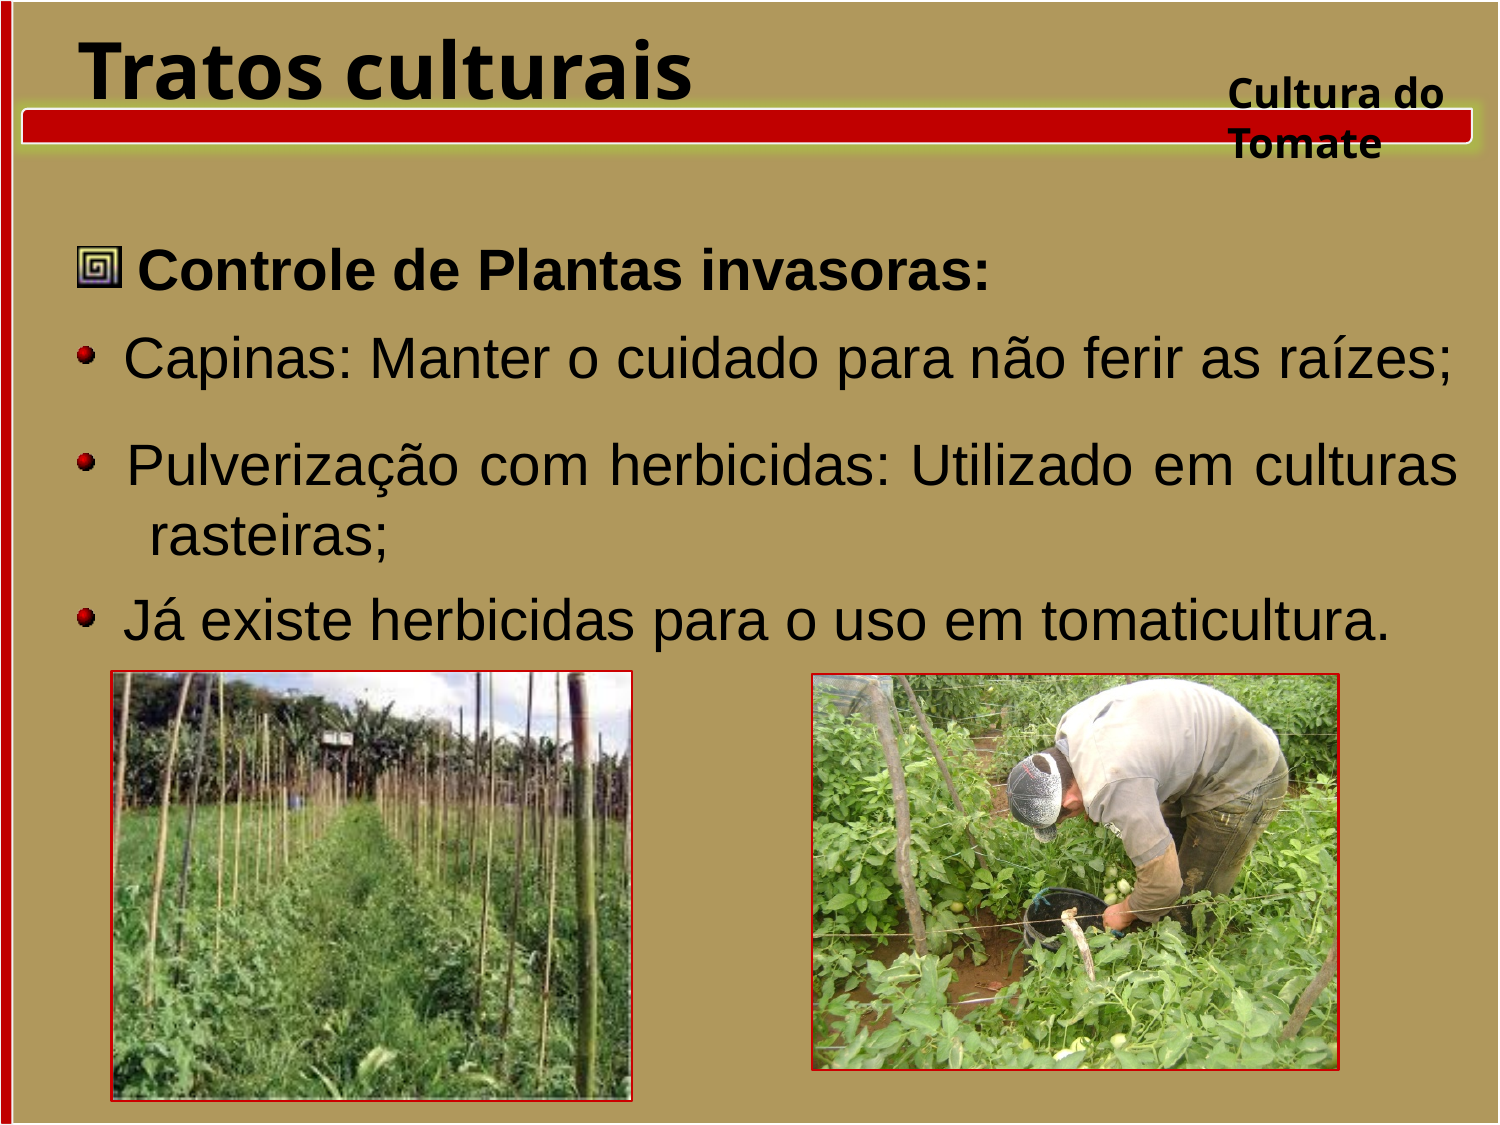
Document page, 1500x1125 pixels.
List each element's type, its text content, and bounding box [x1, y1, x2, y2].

text_box Controle de Plantas invasoras: [62, 224, 1475, 310]
text_box [0, 0, 15, 1125]
picture [77, 246, 122, 288]
text_box Pulverização com herbicidas: Utilizado em culturas rasteiras; [62, 419, 1475, 575]
picture [812, 674, 1338, 1070]
picture [77, 453, 95, 471]
text_box [15, 0, 1500, 1125]
text_box Cultura do Tomate [1212, 59, 1488, 175]
picture [77, 346, 95, 364]
picture [77, 608, 95, 627]
text_box Tratos culturais [62, 12, 713, 123]
picture [112, 671, 631, 1101]
text_box [19, 106, 1212, 146]
text_box Capinas: Manter o cuidado para não ferir as raízes; [62, 312, 1475, 398]
text_box Já existe herbicidas para o uso em tomaticultura. [62, 575, 1475, 660]
